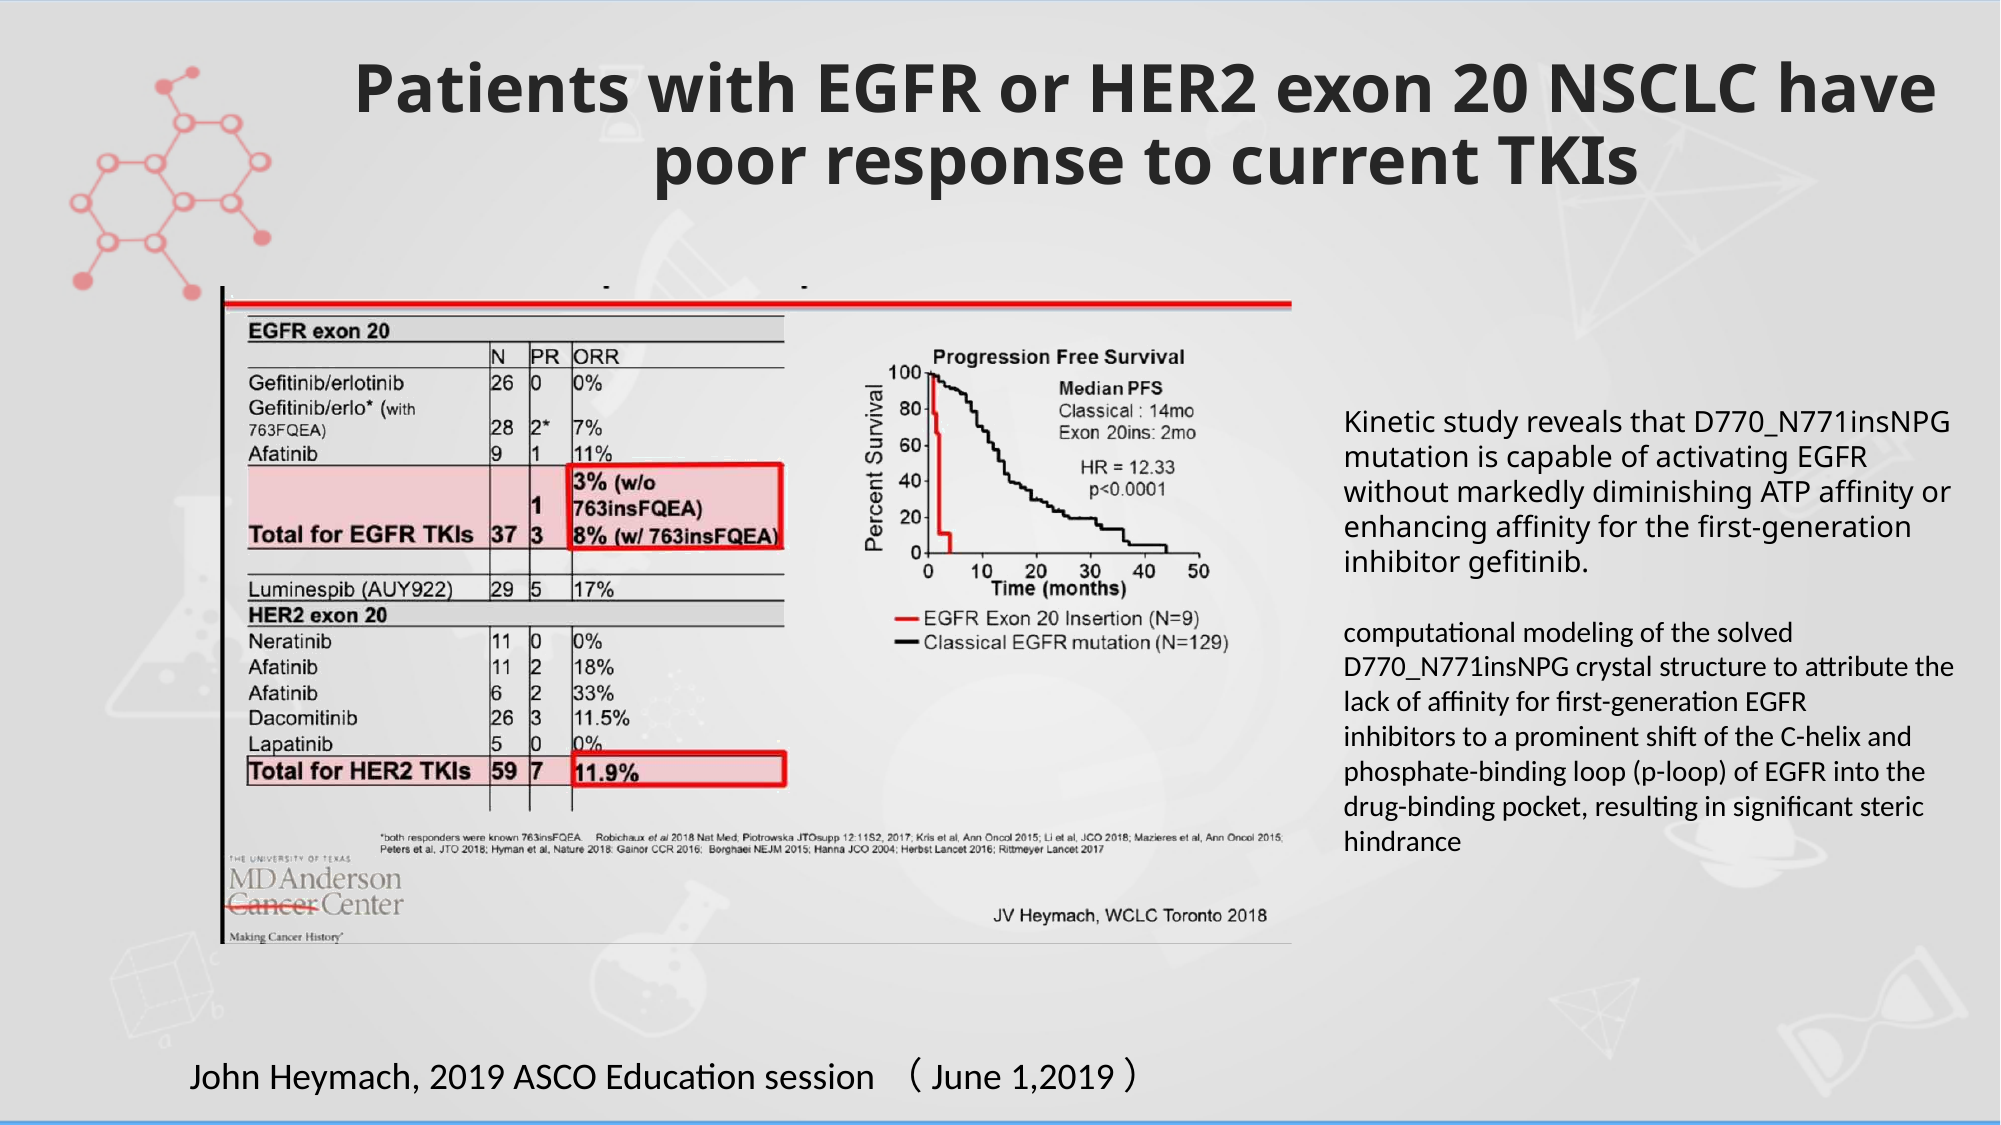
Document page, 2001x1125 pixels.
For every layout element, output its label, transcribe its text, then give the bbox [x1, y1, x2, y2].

text_box Kinetic study reveals that D770_N771insNPG mutation is capable of activating EGFR without markedly diminishing ATP affinity or enhancing affinity for the first-generation inhibitor gefitinib. computational modeling of the solved D770_N771insNPG crystal structure to attribute the lack of affinity for first-generation EGFR inhibitors to a prominent shift of the C-helix and phosphate-binding loop (p-loop) of EGFR into the drug-binding pocket, resulting in significant steric hindrance [1328, 395, 1972, 865]
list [220, 286, 1292, 945]
title Patients with EGFR or HER2 exon 20 NSCLC have poor response to current TKIs [292, 62, 2000, 192]
text_box John Heymach, 2019 ASCO Education session（June 1,2019） [174, 1044, 1176, 1105]
picture [0, 0, 2001, 1125]
